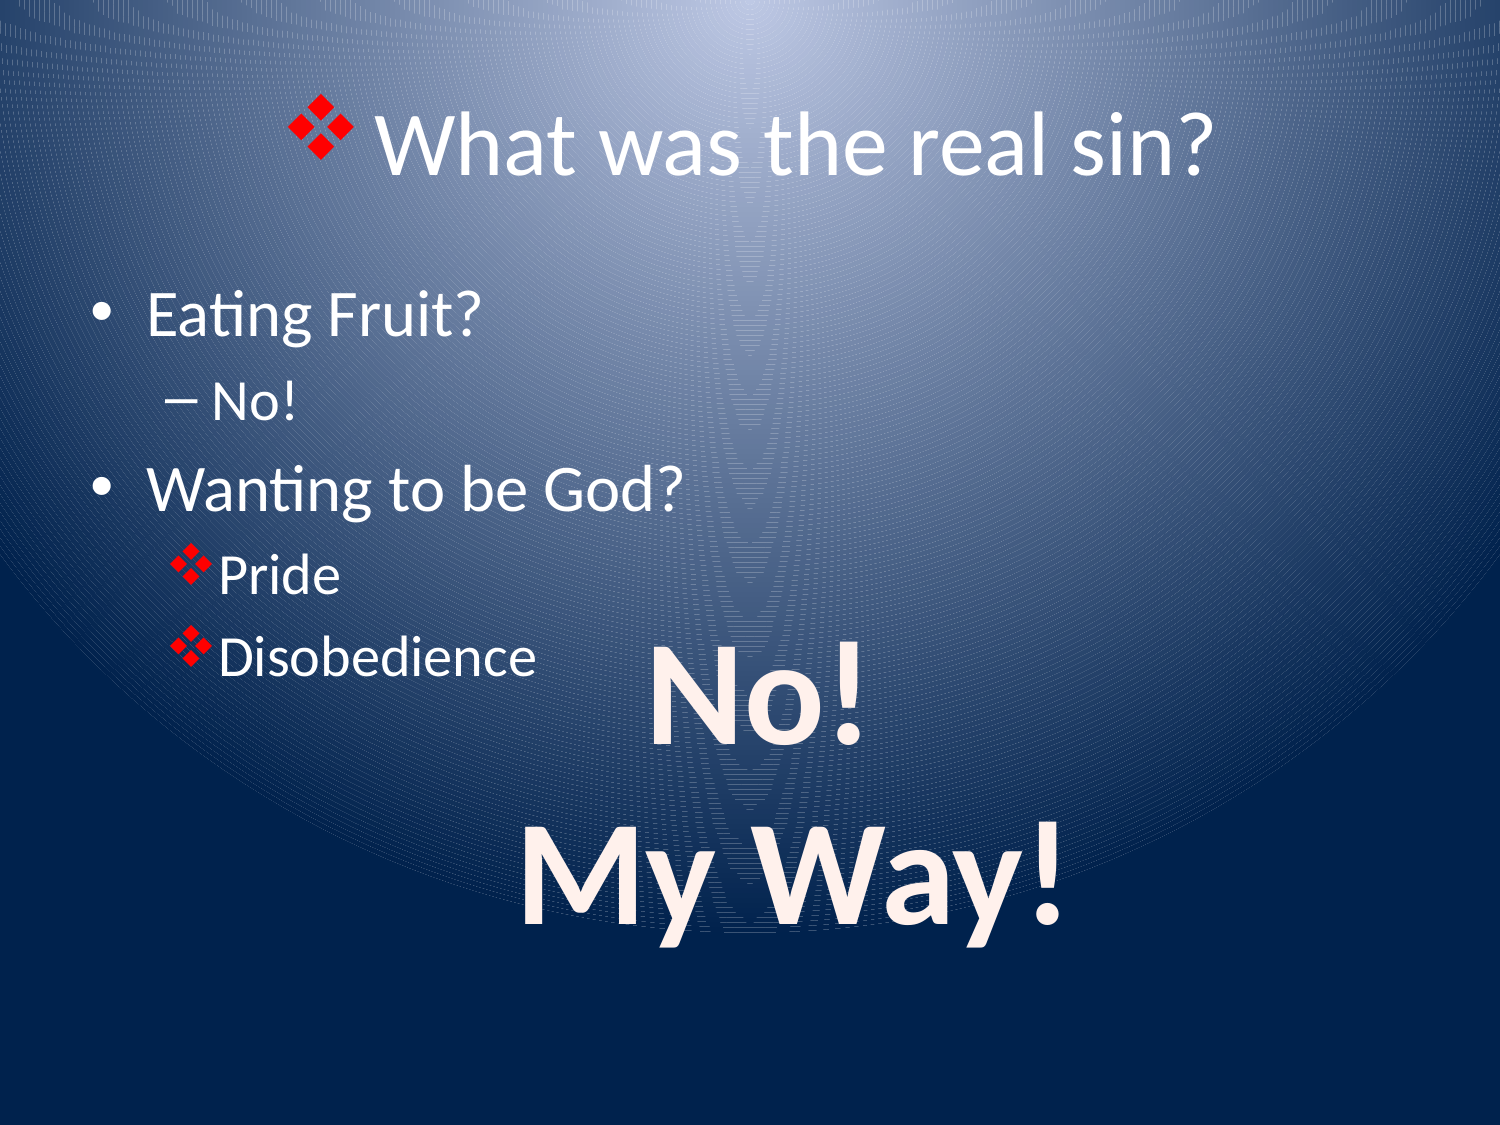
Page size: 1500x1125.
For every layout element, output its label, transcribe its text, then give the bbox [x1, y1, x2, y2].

text_box No! My Way! [274, 587, 1313, 963]
title What was the real sin? [74, 44, 1426, 233]
list Eating Fruit? No! Wanting to be God? Pride Disobedience [74, 262, 1426, 1006]
